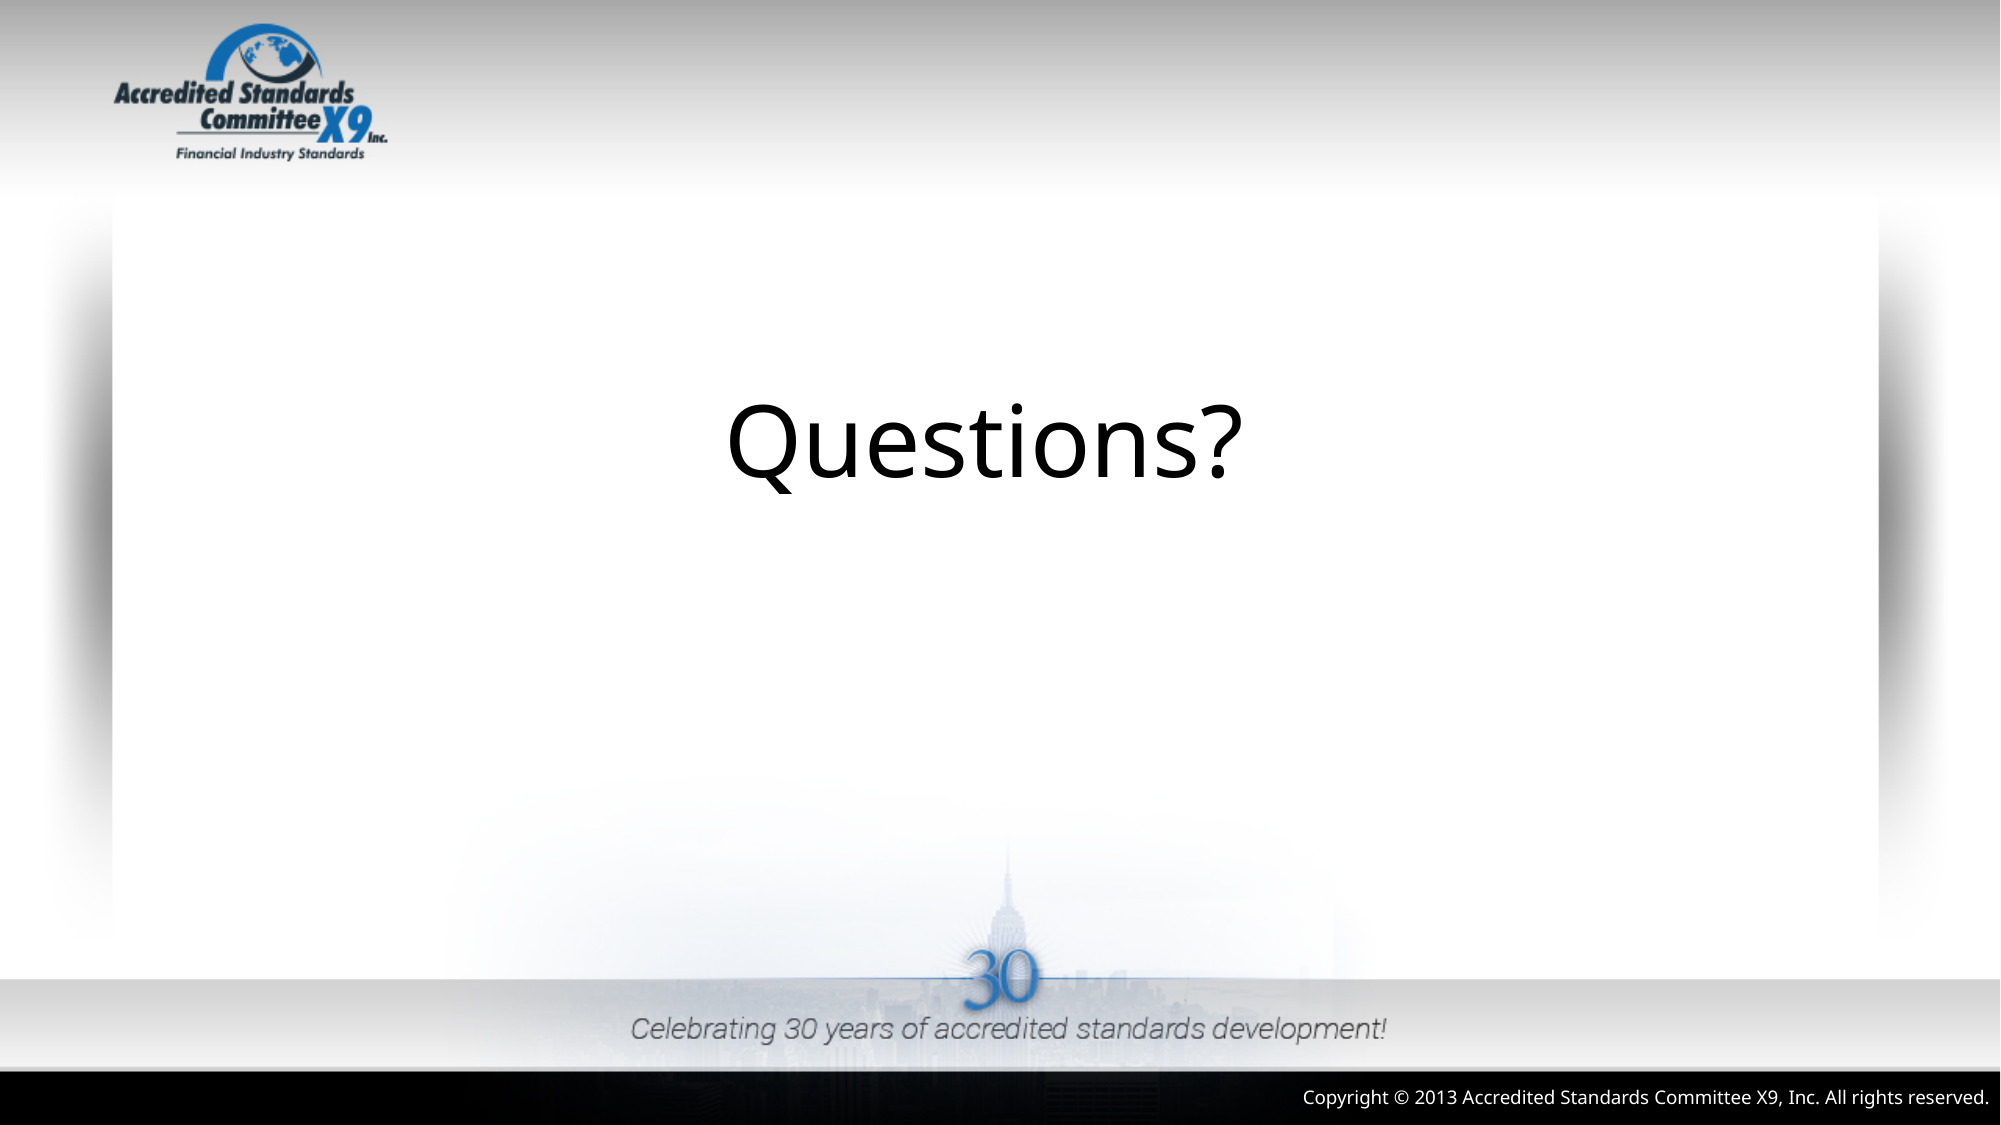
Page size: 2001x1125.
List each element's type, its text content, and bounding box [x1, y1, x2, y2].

text_box Copyright © 2013 Accredited Standards Committee X9, Inc. All rights reserved. [1113, 1081, 2000, 1125]
picture [0, 0, 2001, 1125]
title Questions? [709, 389, 1265, 500]
